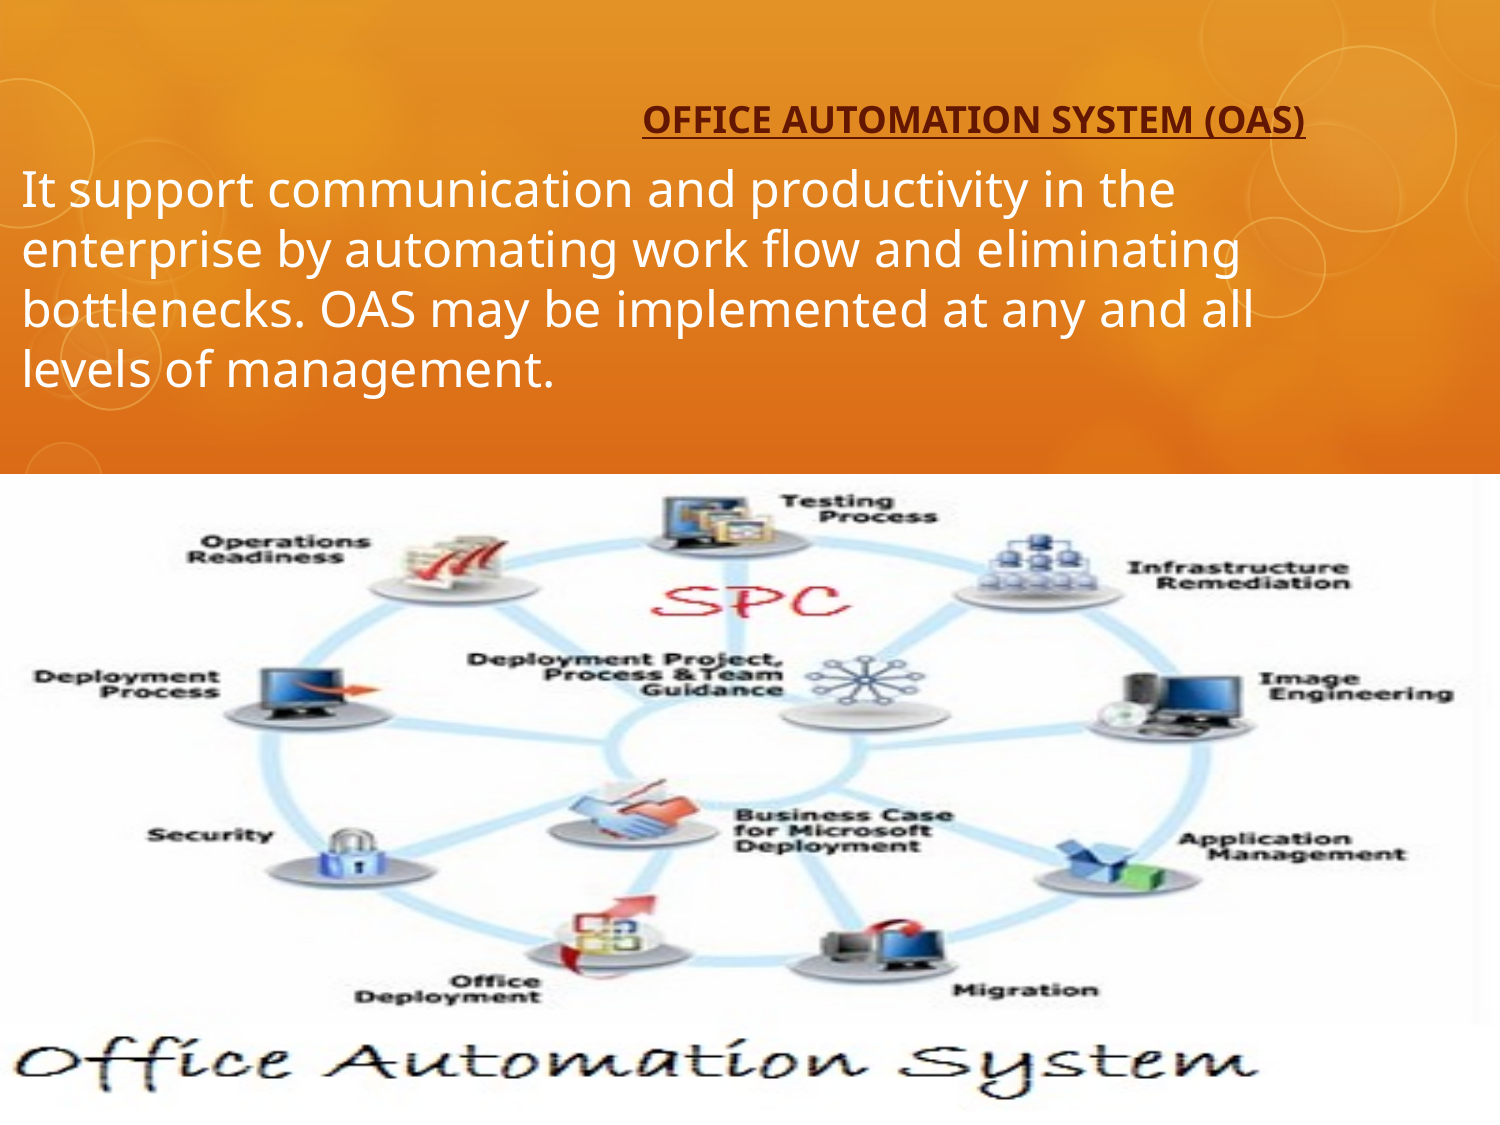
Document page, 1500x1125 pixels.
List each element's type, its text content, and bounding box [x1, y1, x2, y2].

picture [0, 474, 1500, 1125]
text_box OFFICE AUTOMATION SYSTEM (OAS) [535, 48, 1412, 189]
text_box It support communication and productivity in the enterprise by automating work flow and eliminating bottlenecks. OAS may be implemented at any and all levels of management. [6, 149, 1369, 405]
